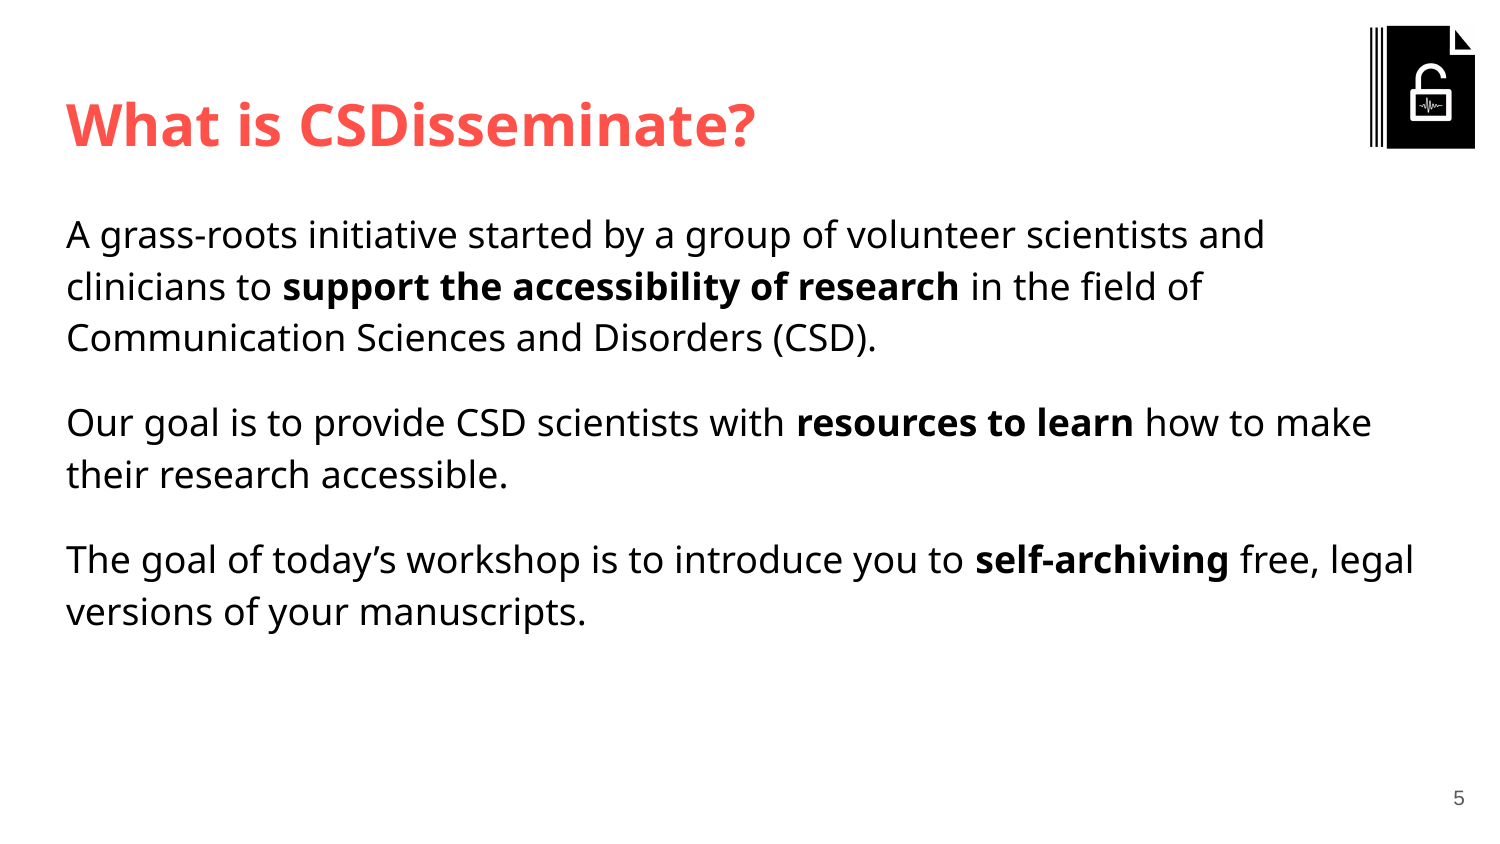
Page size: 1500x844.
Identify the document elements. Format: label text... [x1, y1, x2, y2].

slide_number ‹#› [1389, 764, 1480, 830]
picture [1369, 24, 1475, 151]
title What is CSDisseminate? [51, 72, 1298, 167]
list A grass-roots initiative started by a group of volunteer scientists and clinicians to support the accessibility of research in the field of Communication Sciences and Disorders (CSD). Our goal is to provide CSD scientists with resources to learn how to make their research accessible. The goal of today’s workshop is to introduce you to self-archiving free, legal versions of your manuscripts. [51, 189, 1451, 750]
